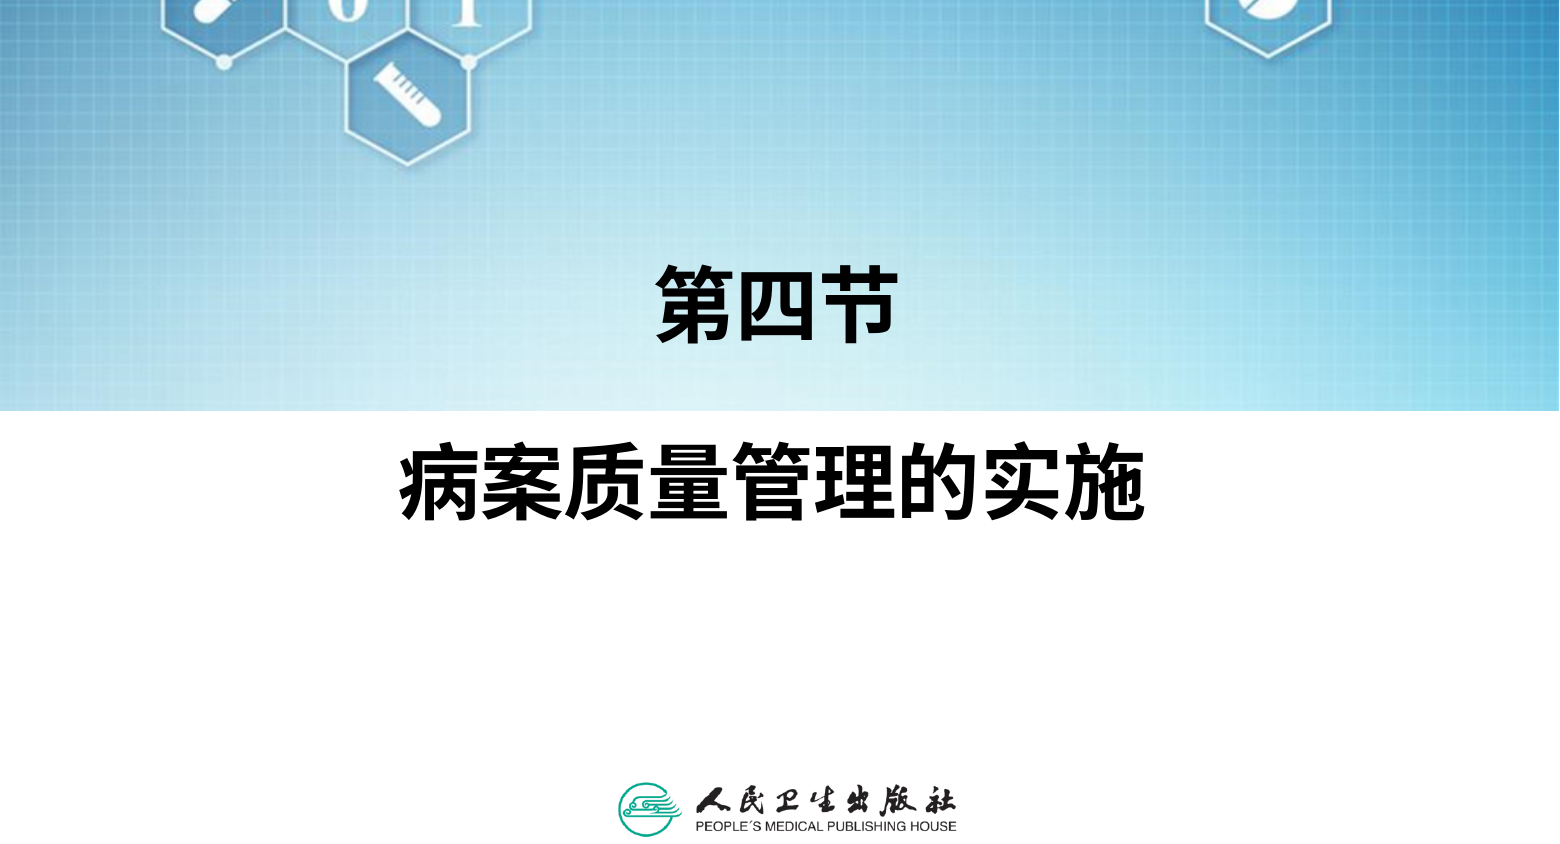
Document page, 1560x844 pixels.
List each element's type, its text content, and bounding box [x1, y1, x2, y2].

text_box 第四节 [637, 245, 917, 361]
picture [0, 0, 1560, 411]
picture [597, 772, 977, 844]
text_box 病案质量管理的实施 [382, 423, 1162, 538]
